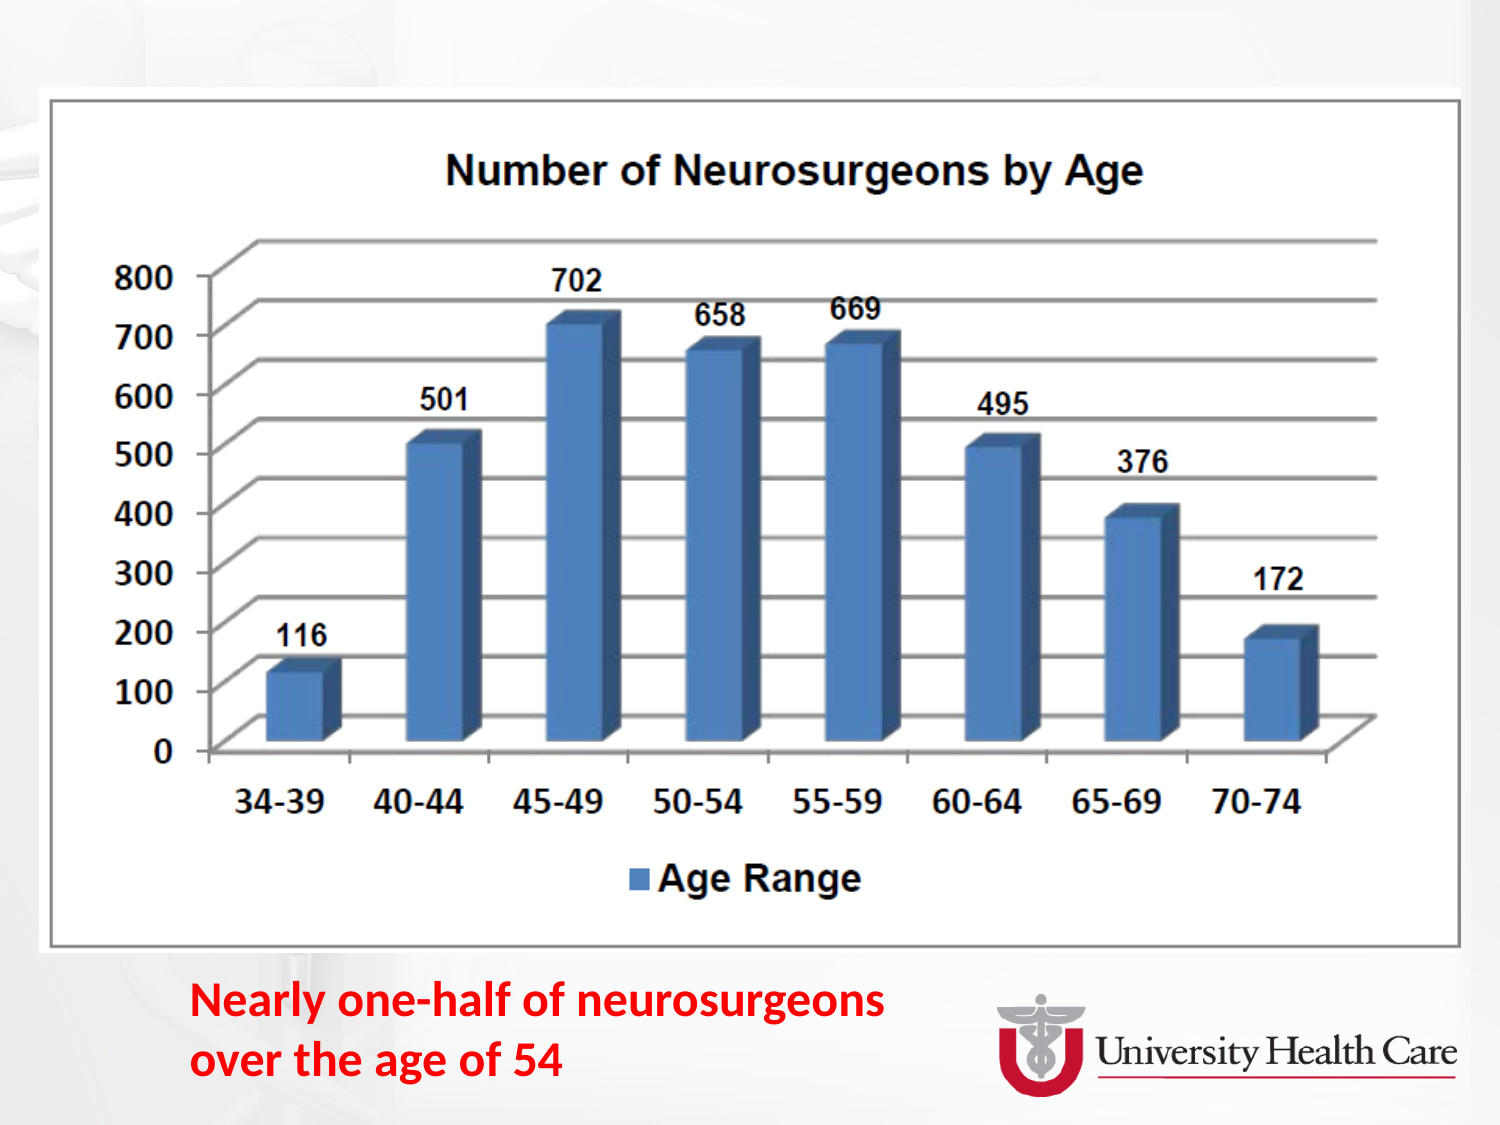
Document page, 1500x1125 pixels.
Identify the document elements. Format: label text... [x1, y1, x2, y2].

picture [0, 0, 1500, 1125]
text_box Nearly one-half of neurosurgeons over the age of 54 [174, 963, 925, 1094]
